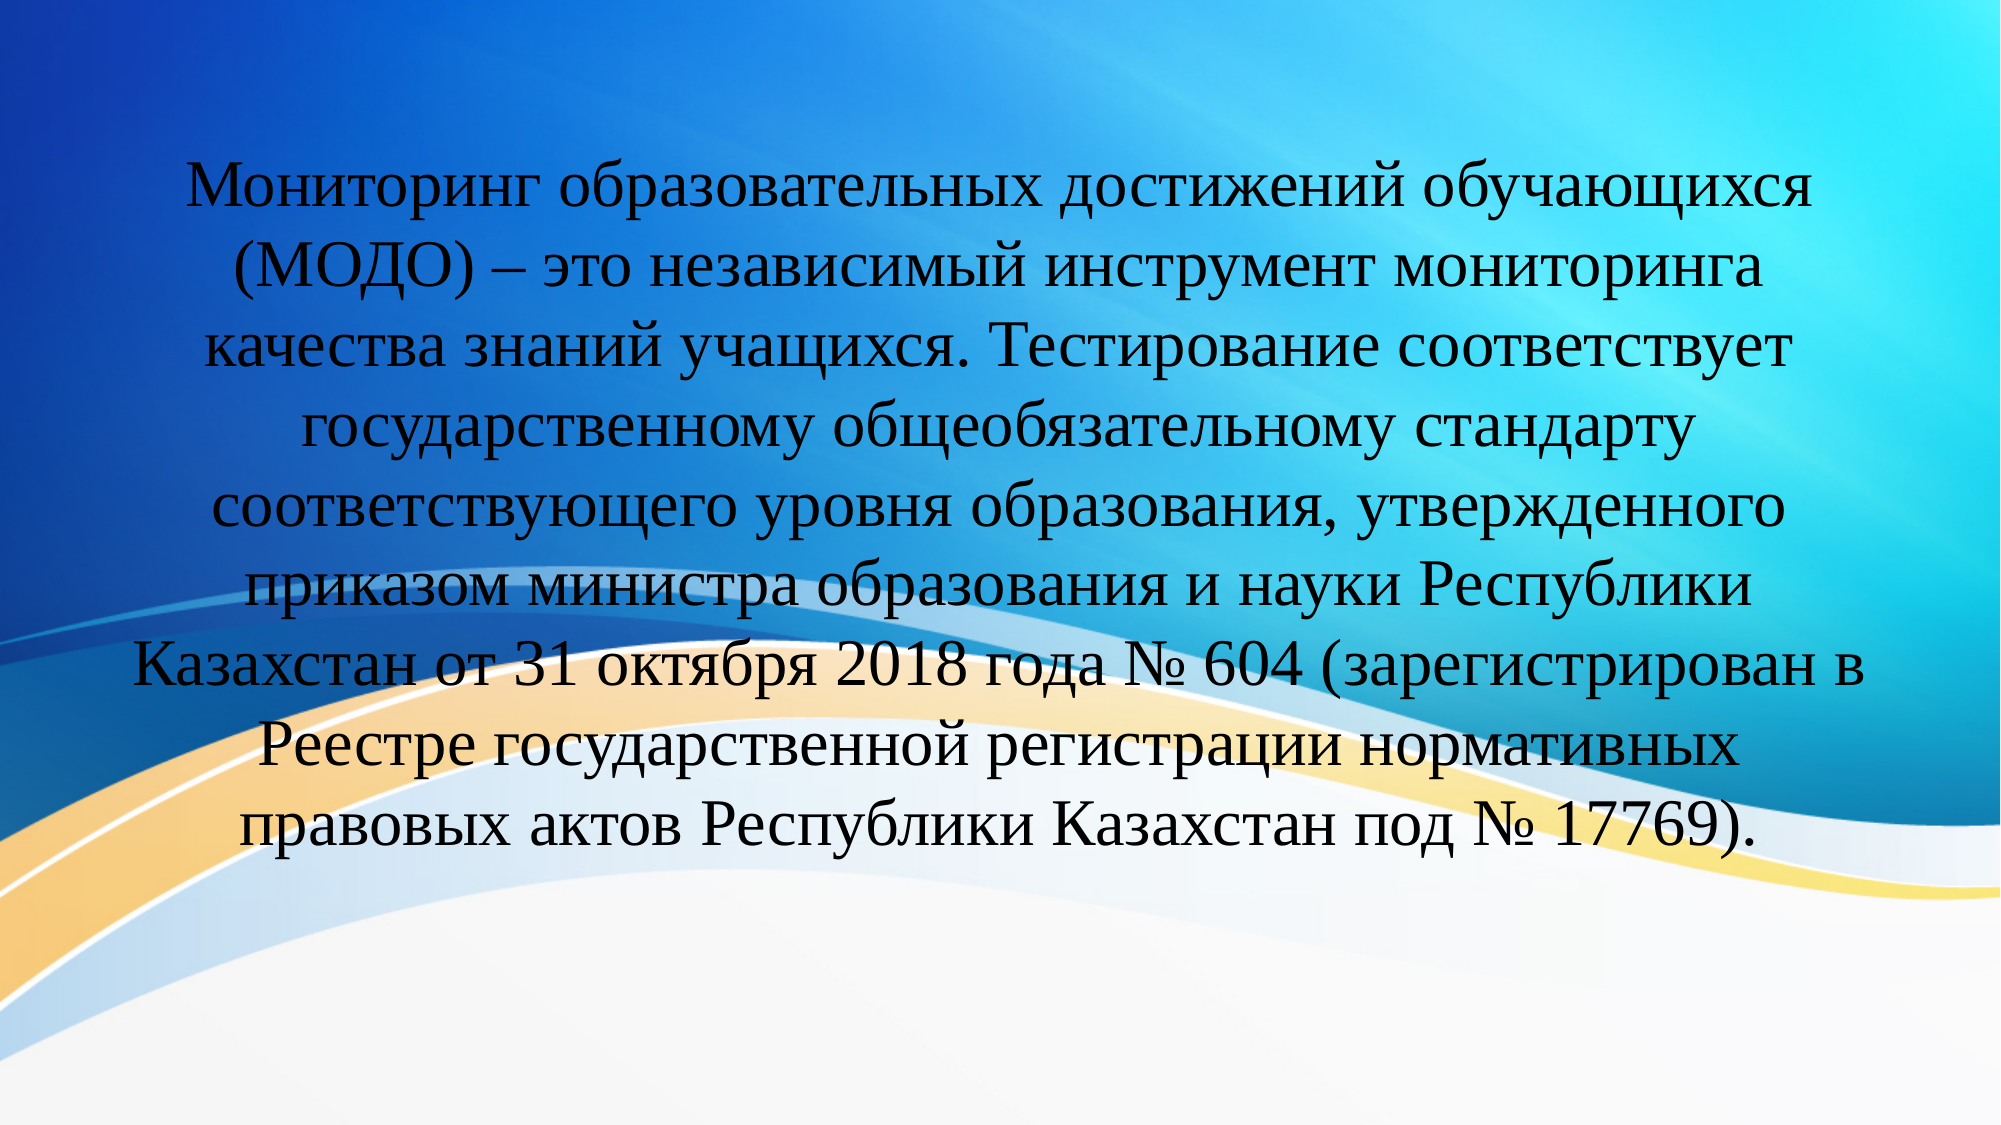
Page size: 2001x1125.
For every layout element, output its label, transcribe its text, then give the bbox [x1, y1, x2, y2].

title Мониторинг образовательных достижений обучающихся (МОДО) – это независимый инструмент мониторинга качества знаний учащихся. Тестирование соответствует государственному общеобязательному стандарту соответствующего уровня образования, утвержденного приказом министра образования и науки Республики Казахстан от 31 октября 2018 года № 604 (зарегистрирован в Реестре государственной регистрации нормативных правовых актов Республики Казахстан под № 17769). [102, 95, 1898, 924]
picture [0, 0, 2001, 1125]
